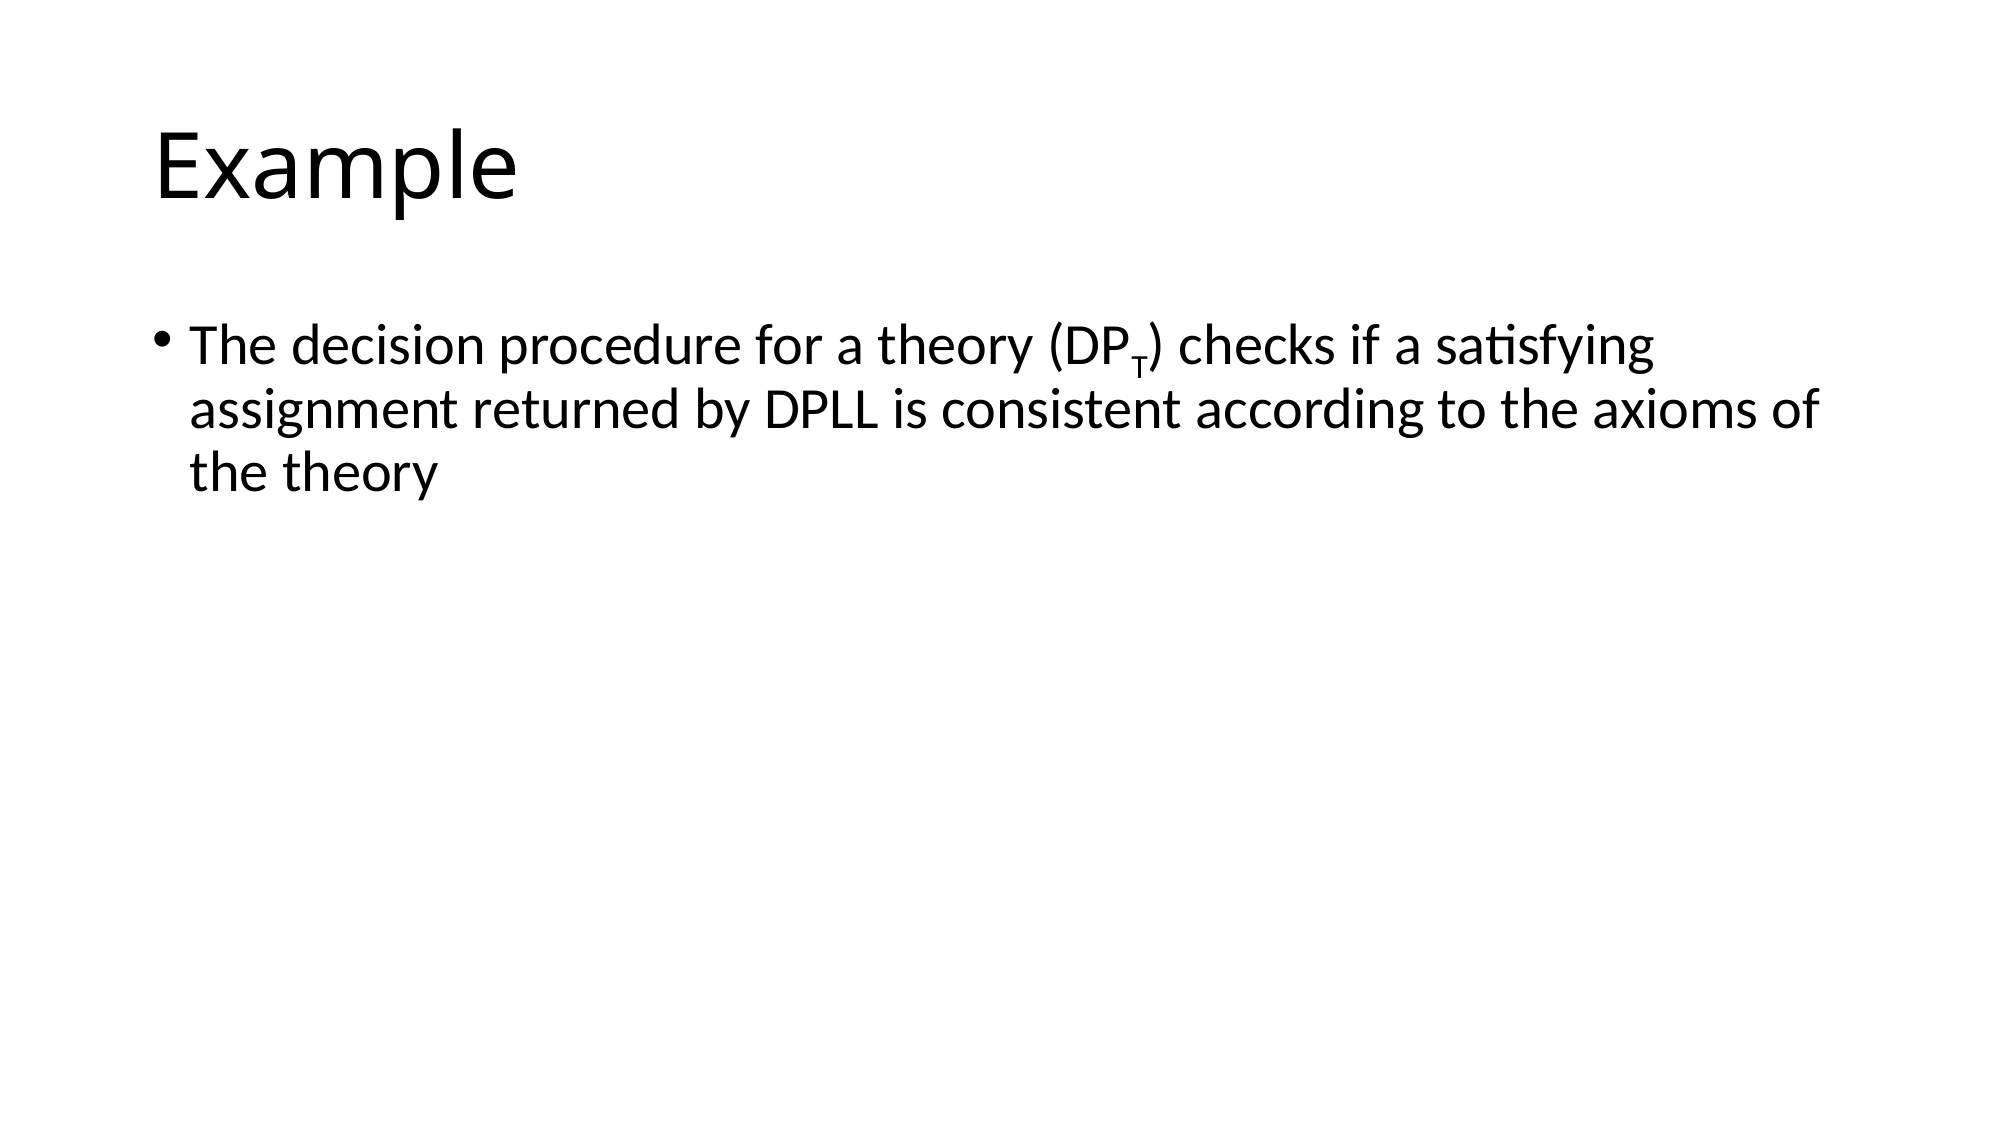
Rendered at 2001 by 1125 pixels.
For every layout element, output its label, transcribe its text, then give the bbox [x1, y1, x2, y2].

list The decision procedure for a theory (DPT) checks if a satisfying assignment returned by DPLL is consistent according to the axioms of the theory [137, 299, 1863, 1014]
title Example [137, 59, 1863, 278]
